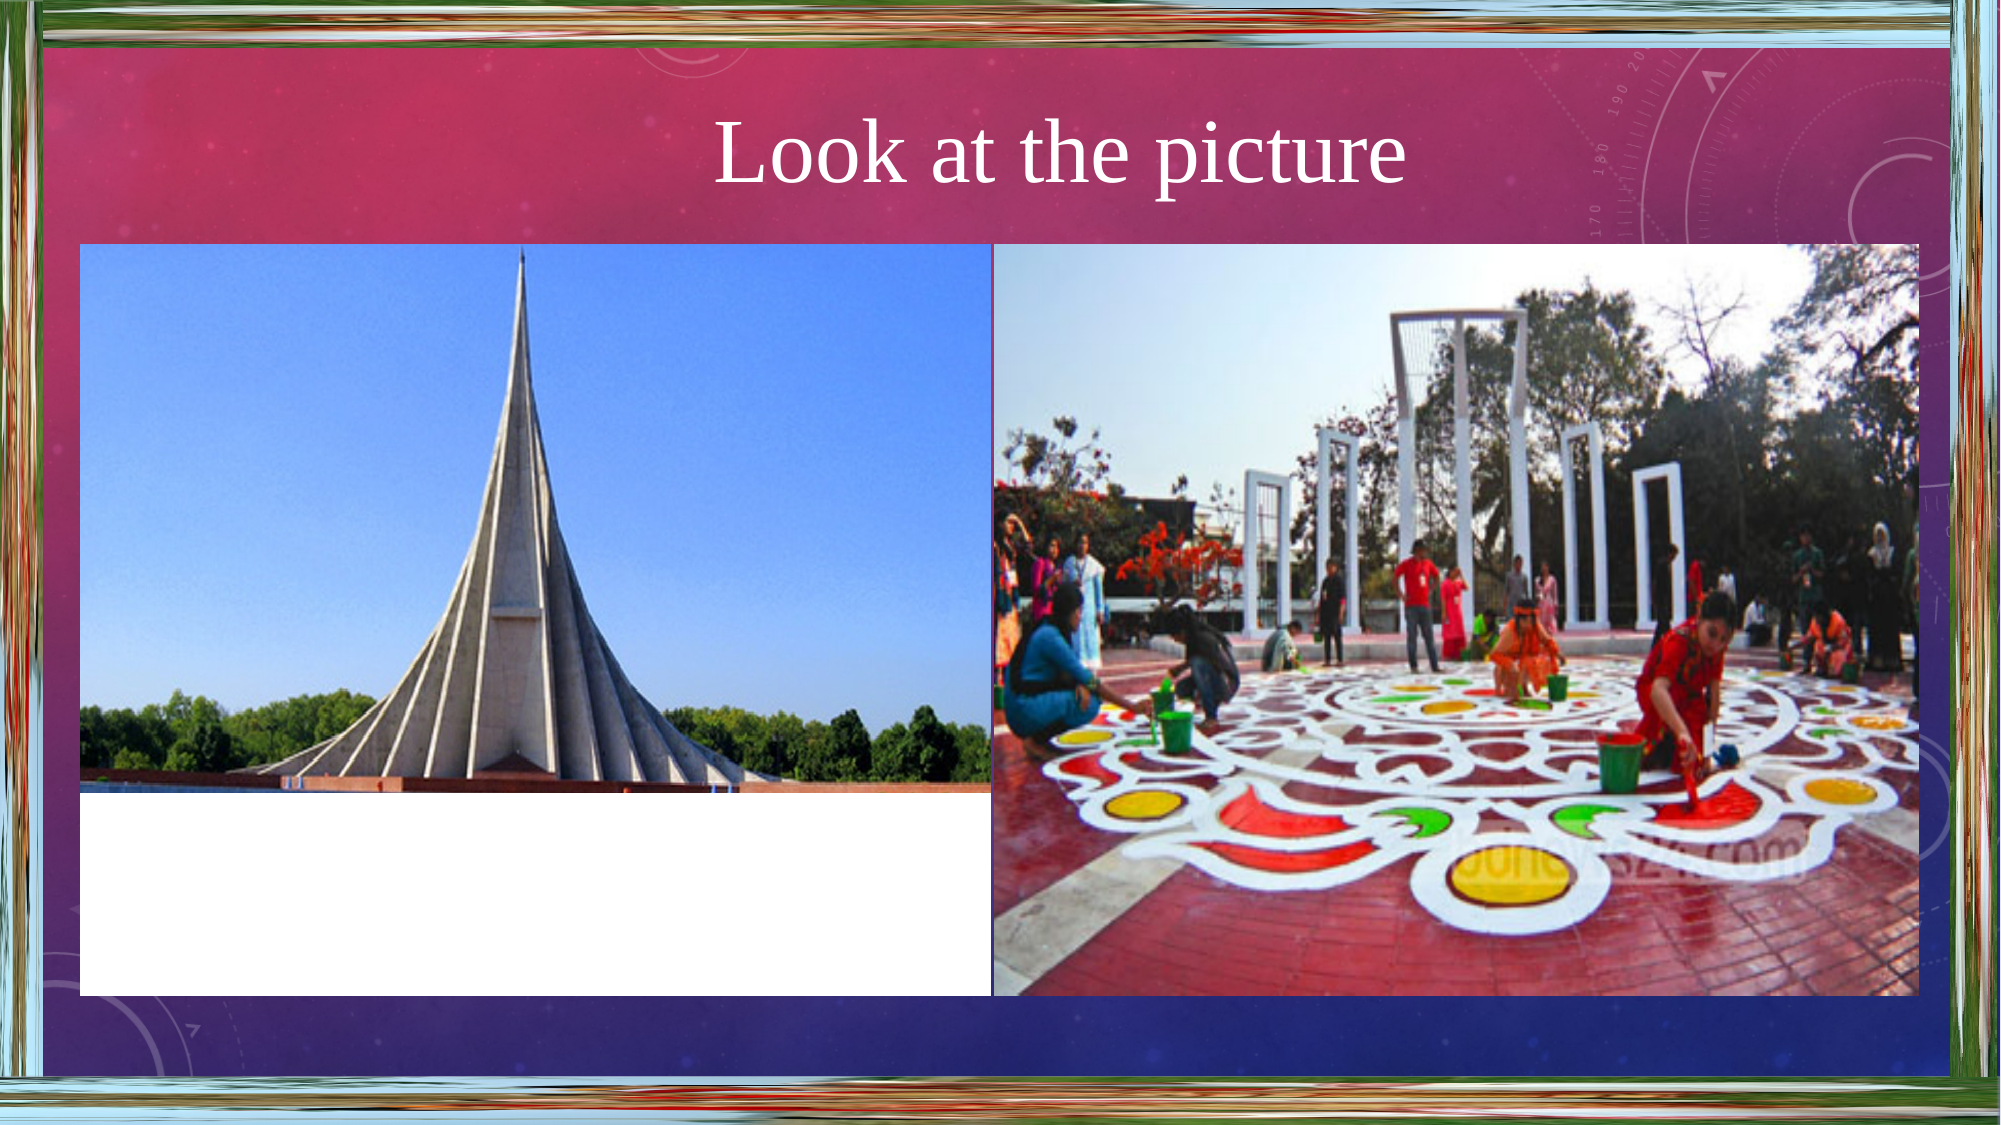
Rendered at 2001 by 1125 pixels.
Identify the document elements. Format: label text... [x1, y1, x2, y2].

text_box Look at the picture [1028, 83, 1536, 208]
text_box Look at the picture [610, 83, 966, 208]
picture [0, 0, 2001, 1125]
